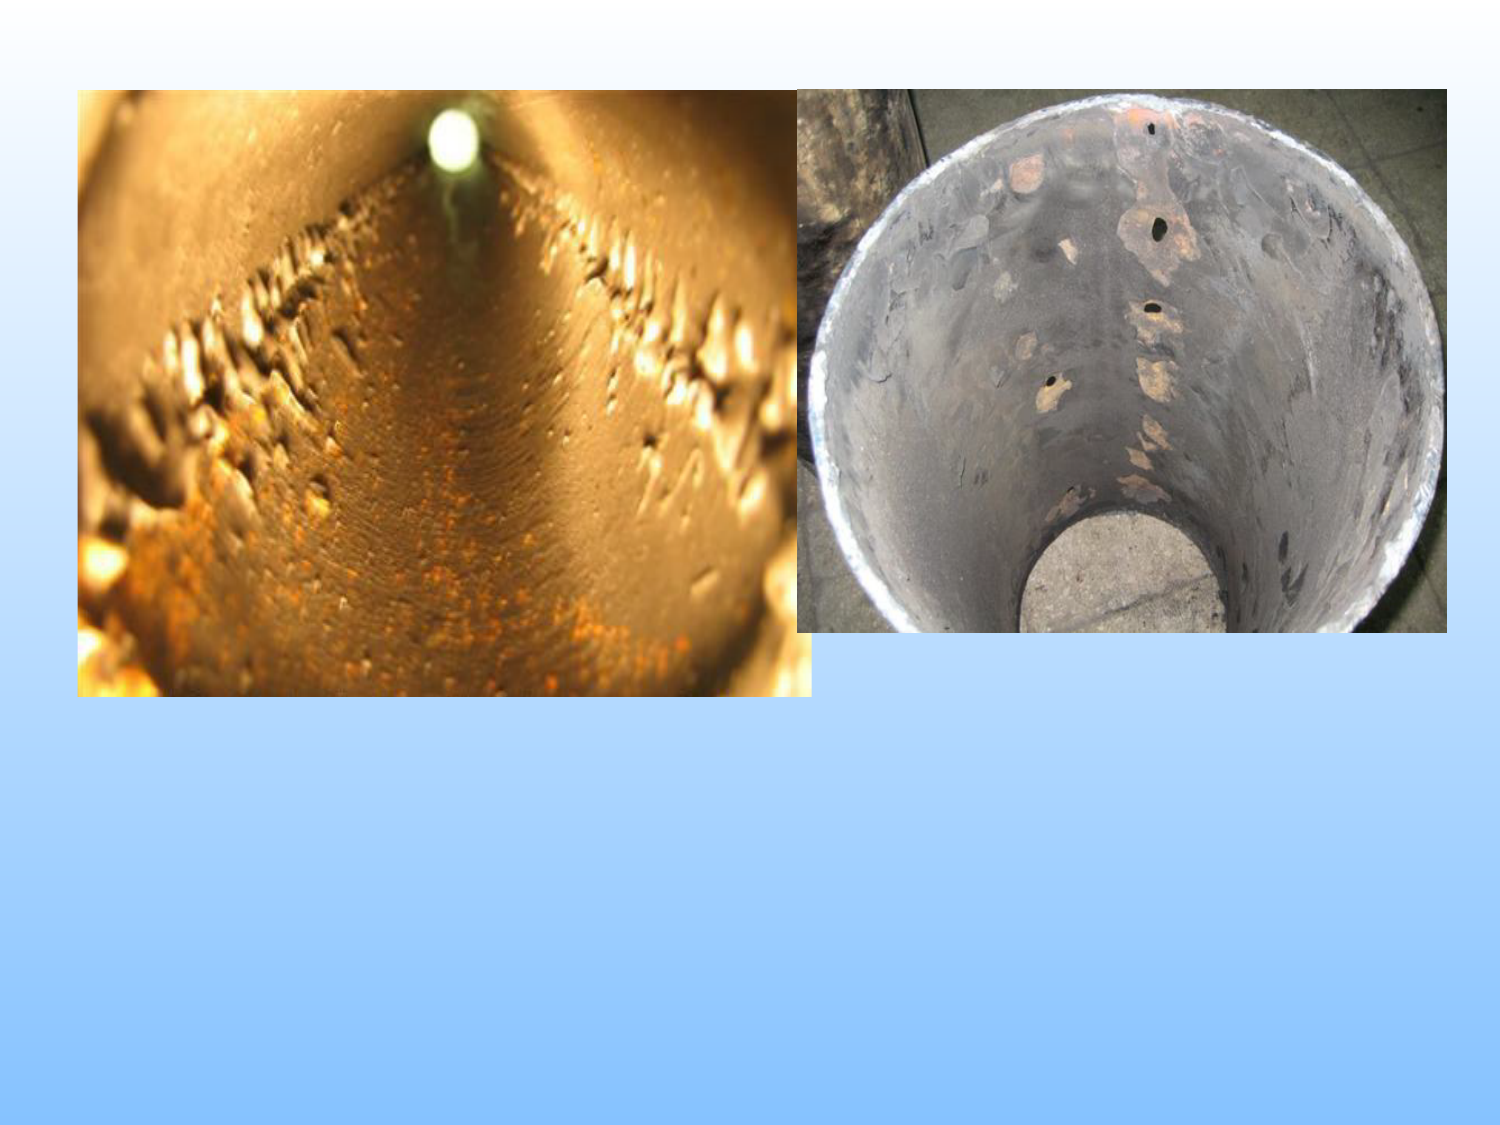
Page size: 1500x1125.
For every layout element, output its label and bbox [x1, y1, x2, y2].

picture [77, 89, 812, 697]
list [796, 89, 1448, 633]
